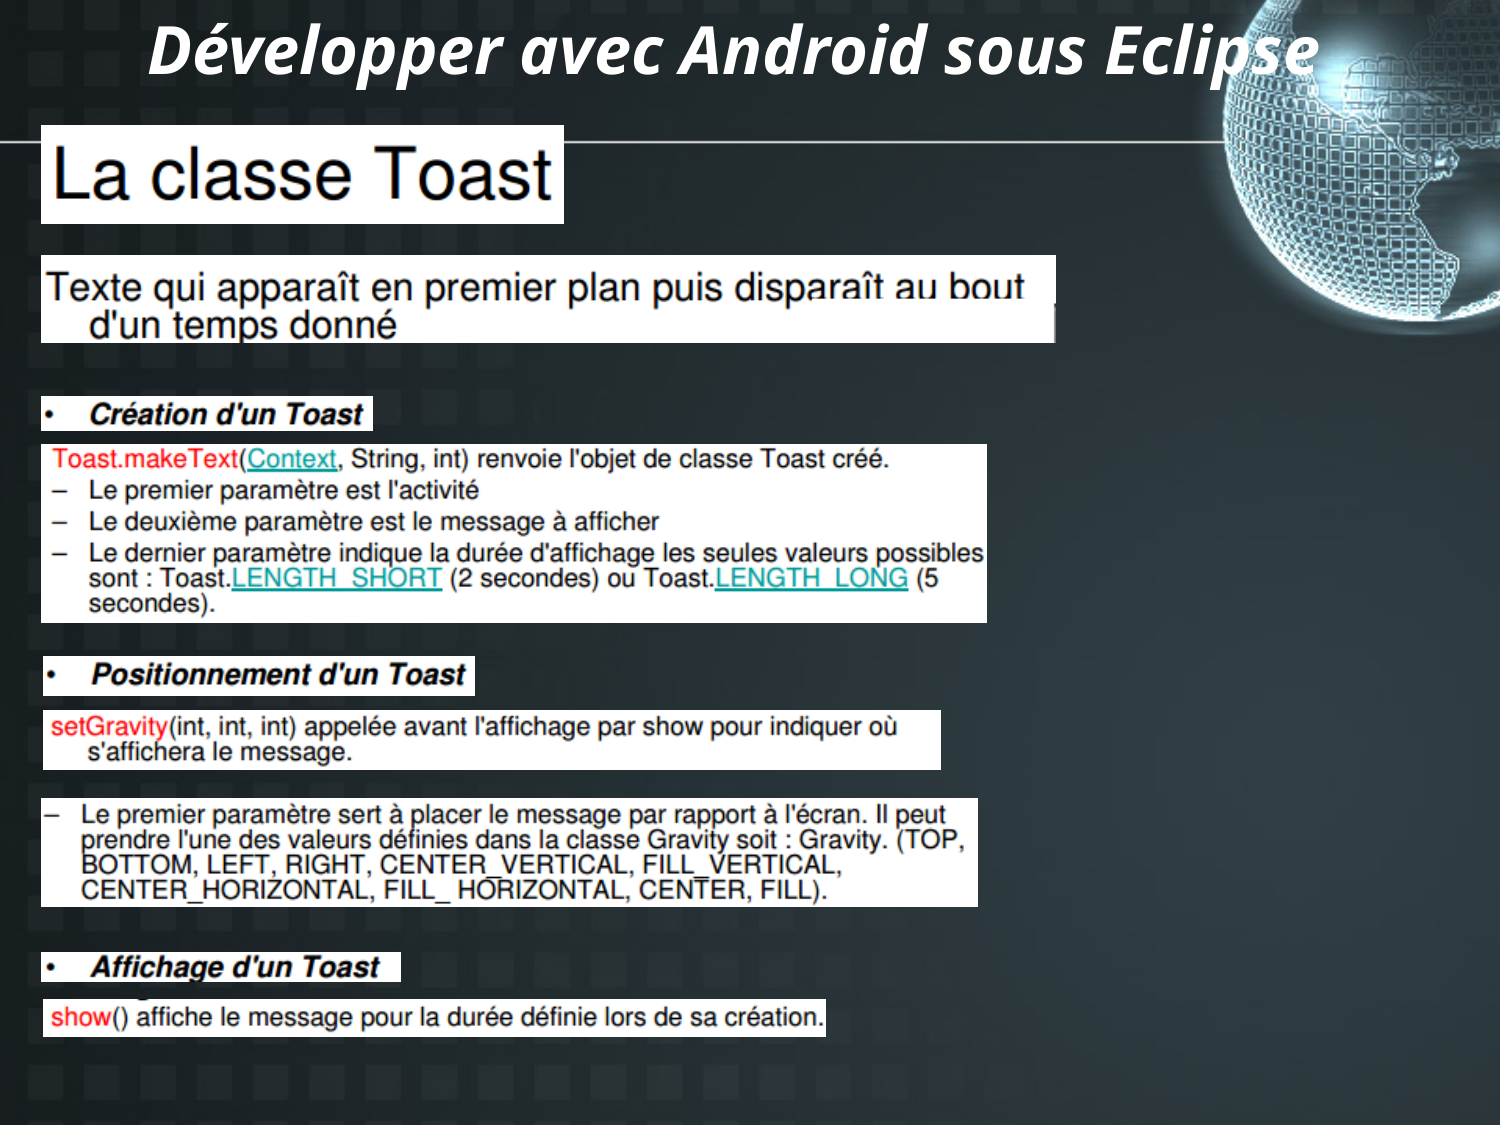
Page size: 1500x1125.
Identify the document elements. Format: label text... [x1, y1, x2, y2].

text_box Développer avec Android sous Eclipse [49, 0, 1420, 96]
picture [0, 0, 1500, 1125]
